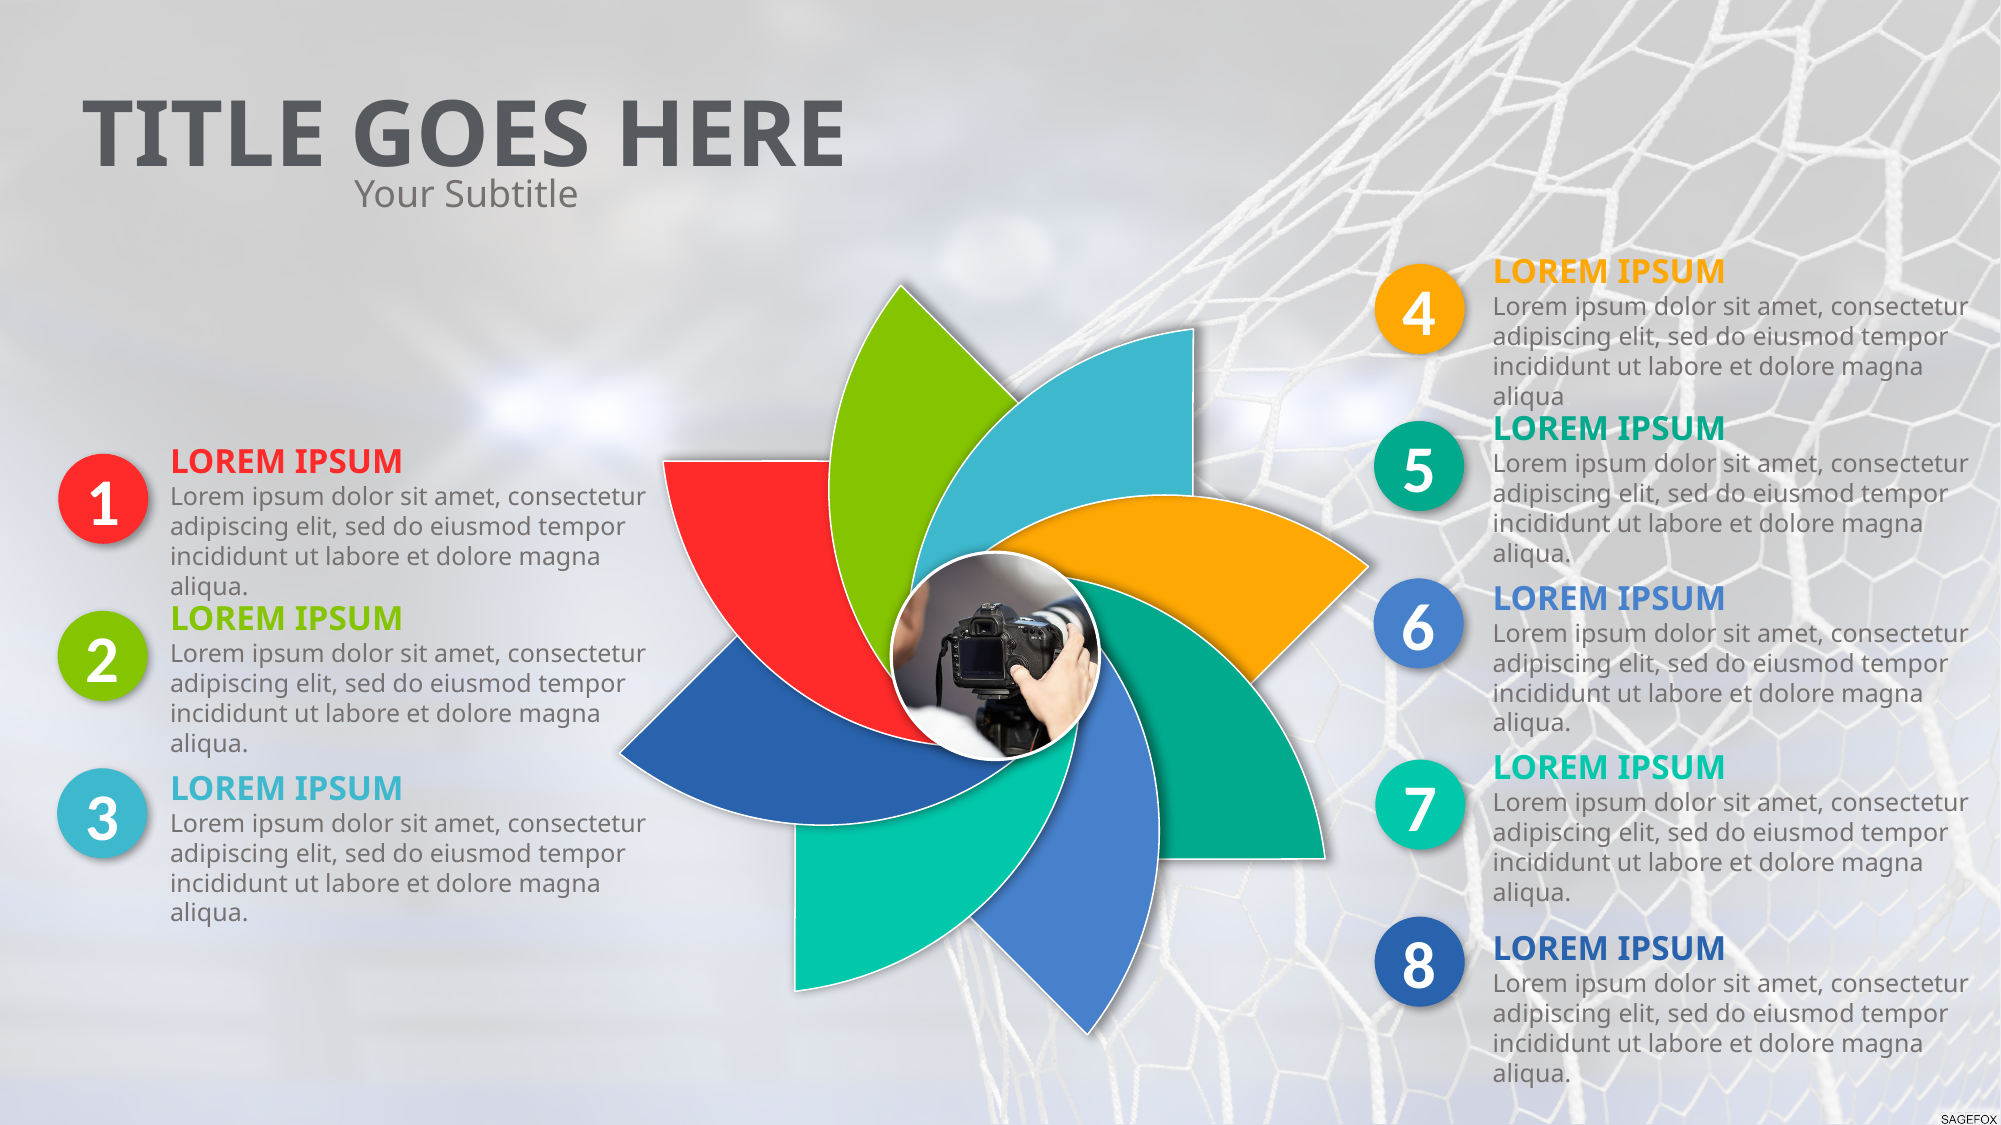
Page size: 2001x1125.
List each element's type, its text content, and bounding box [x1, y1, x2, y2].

text_box [1014, 497, 1369, 675]
text_box LOREM IPSUM Lorem ipsum dolor sit amet, consectetur adipiscing elit, sed do eiusmod tempor incididunt ut labore et dolore magna aliqua. [160, 435, 678, 606]
text_box [828, 285, 1014, 667]
text_box 7 [1374, 758, 1467, 851]
text_box LOREM IPSUM Lorem ipsum dolor sit amet, consectetur adipiscing elit, sed do eiusmod tempor incididunt ut labore et dolore magna aliqua. [1482, 573, 2000, 742]
text_box LOREM IPSUM Lorem ipsum dolor sit amet, consectetur adipiscing elit, sed do eiusmod tempor incididunt ut labore et dolore magna aliqua. [160, 606, 678, 763]
text_box [976, 662, 1160, 1035]
text_box LOREM IPSUM Lorem ipsum dolor sit amet, consectetur adipiscing elit, sed do eiusmod tempor incididunt ut labore et dolore magna aliqua. [160, 763, 678, 932]
text_box [678, 640, 999, 826]
text_box [794, 739, 1076, 992]
text_box 5 [1373, 419, 1466, 513]
text_box [1080, 580, 1326, 860]
text_box 1 [57, 452, 150, 545]
text_box LOREM IPSUM Lorem ipsum dolor sit amet, consectetur adipiscing elit, sed do eiusmod tempor incididunt ut labore et dolore magna aliqua. [1482, 742, 2000, 911]
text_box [13, 66, 918, 224]
text_box 8 [1373, 915, 1466, 1008]
text_box 3 [56, 767, 149, 860]
text_box 6 [1372, 577, 1465, 670]
text_box [912, 328, 1194, 582]
text_box LOREM IPSUM Lorem ipsum dolor sit amet, consectetur adipiscing elit, sed do eiusmod tempor incididunt ut labore et dolore magna aliqua. [1482, 245, 2000, 416]
text_box 4 [1373, 262, 1466, 355]
text_box LOREM IPSUM Lorem ipsum dolor sit amet, consectetur adipiscing elit, sed do eiusmod tempor incididunt ut labore et dolore magna aliqua. [1482, 416, 2000, 573]
text_box [891, 552, 1100, 760]
text_box [678, 461, 922, 743]
text_box 2 [56, 609, 149, 702]
picture [1938, 1114, 1999, 1125]
text_box LOREM IPSUM Lorem ipsum dolor sit amet, consectetur adipiscing elit, sed do eiusmod tempor incididunt ut labore et dolore magna aliqua. [1482, 922, 2000, 1092]
